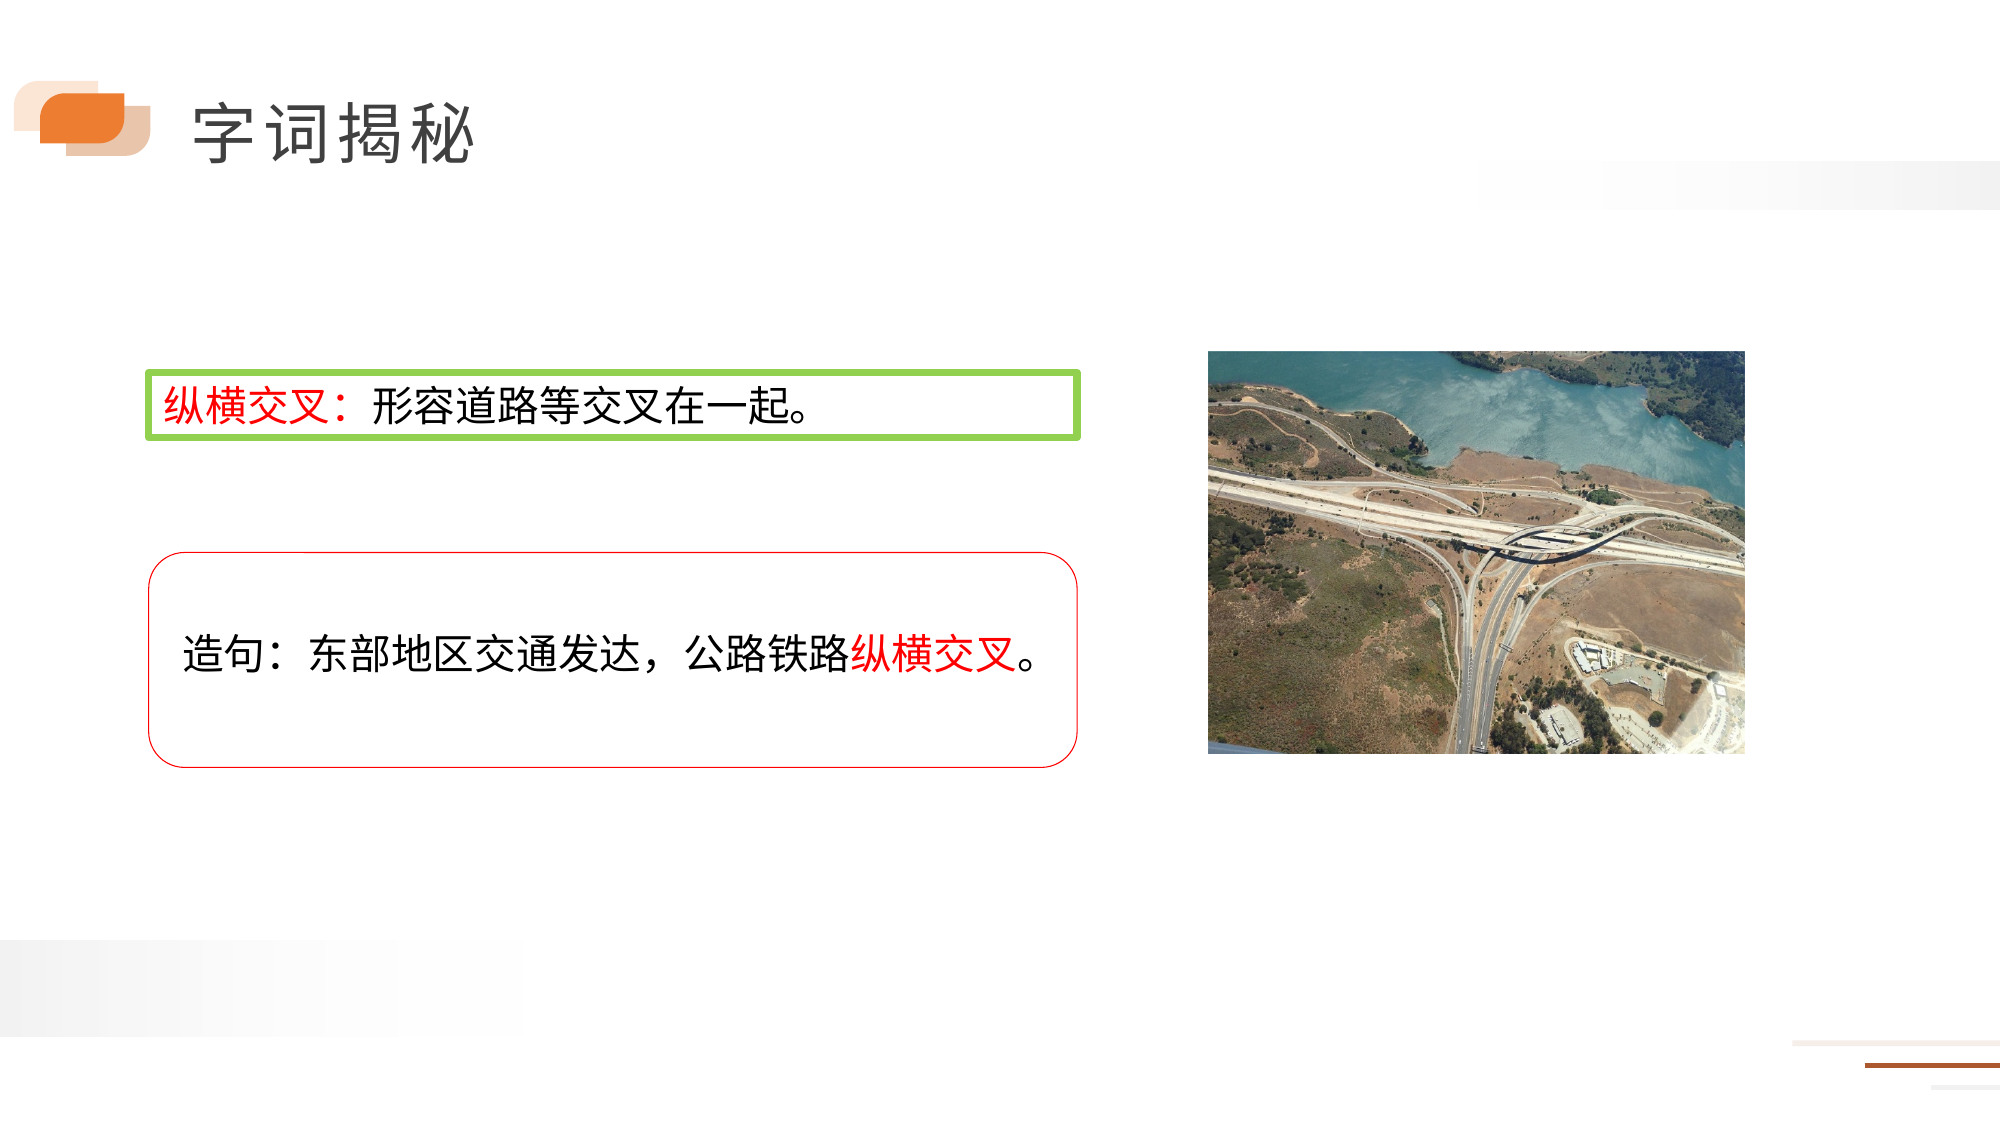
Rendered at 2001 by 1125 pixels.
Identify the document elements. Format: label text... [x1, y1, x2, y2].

picture [1208, 351, 1745, 754]
text_box 纵横交叉：形容道路等交叉在一起。 [148, 372, 1078, 438]
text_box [148, 552, 1078, 768]
